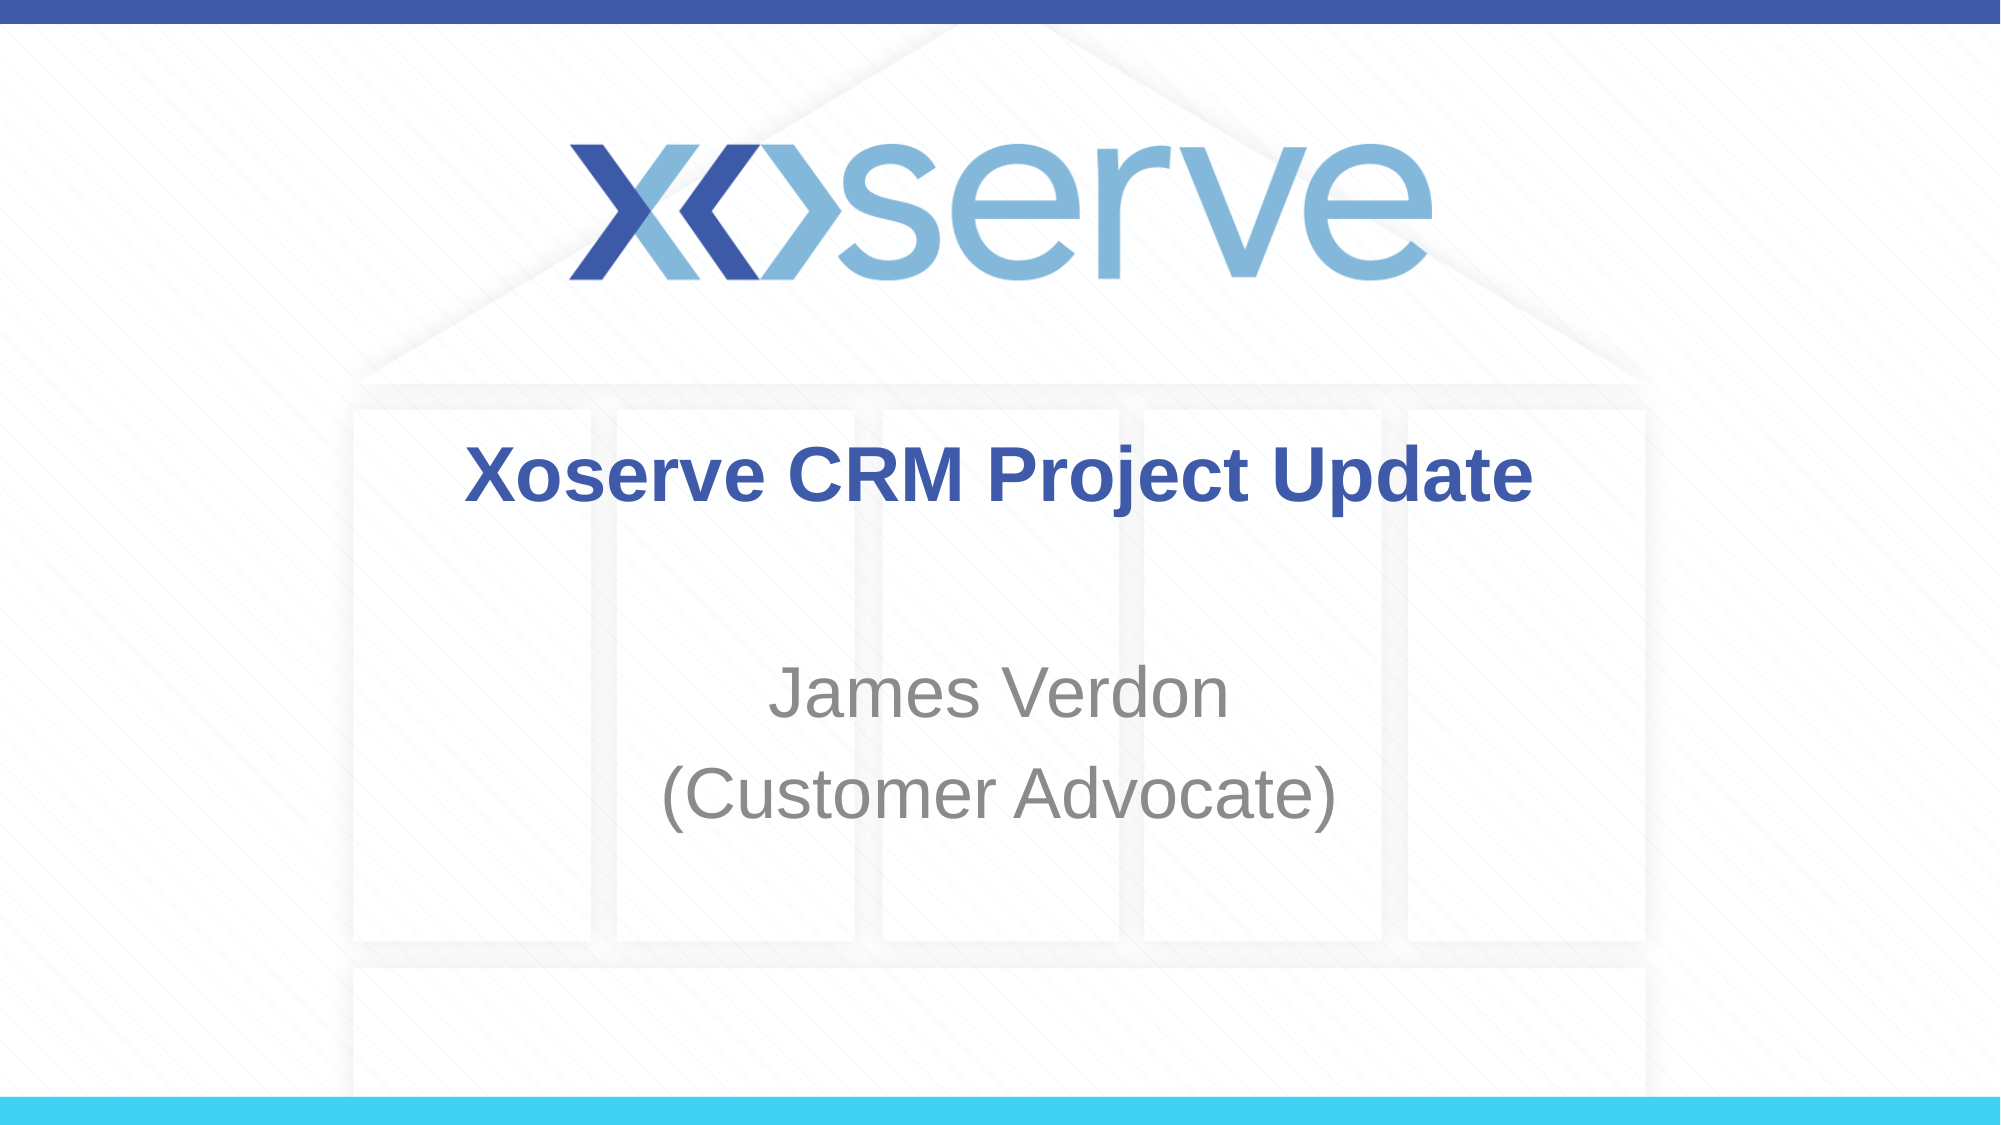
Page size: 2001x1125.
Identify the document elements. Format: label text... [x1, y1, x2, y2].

title Xoserve CRM Project Update [150, 349, 1850, 591]
subtitle James Verdon (Customer Advocate) [300, 637, 1700, 925]
picture [0, 0, 2001, 1125]
